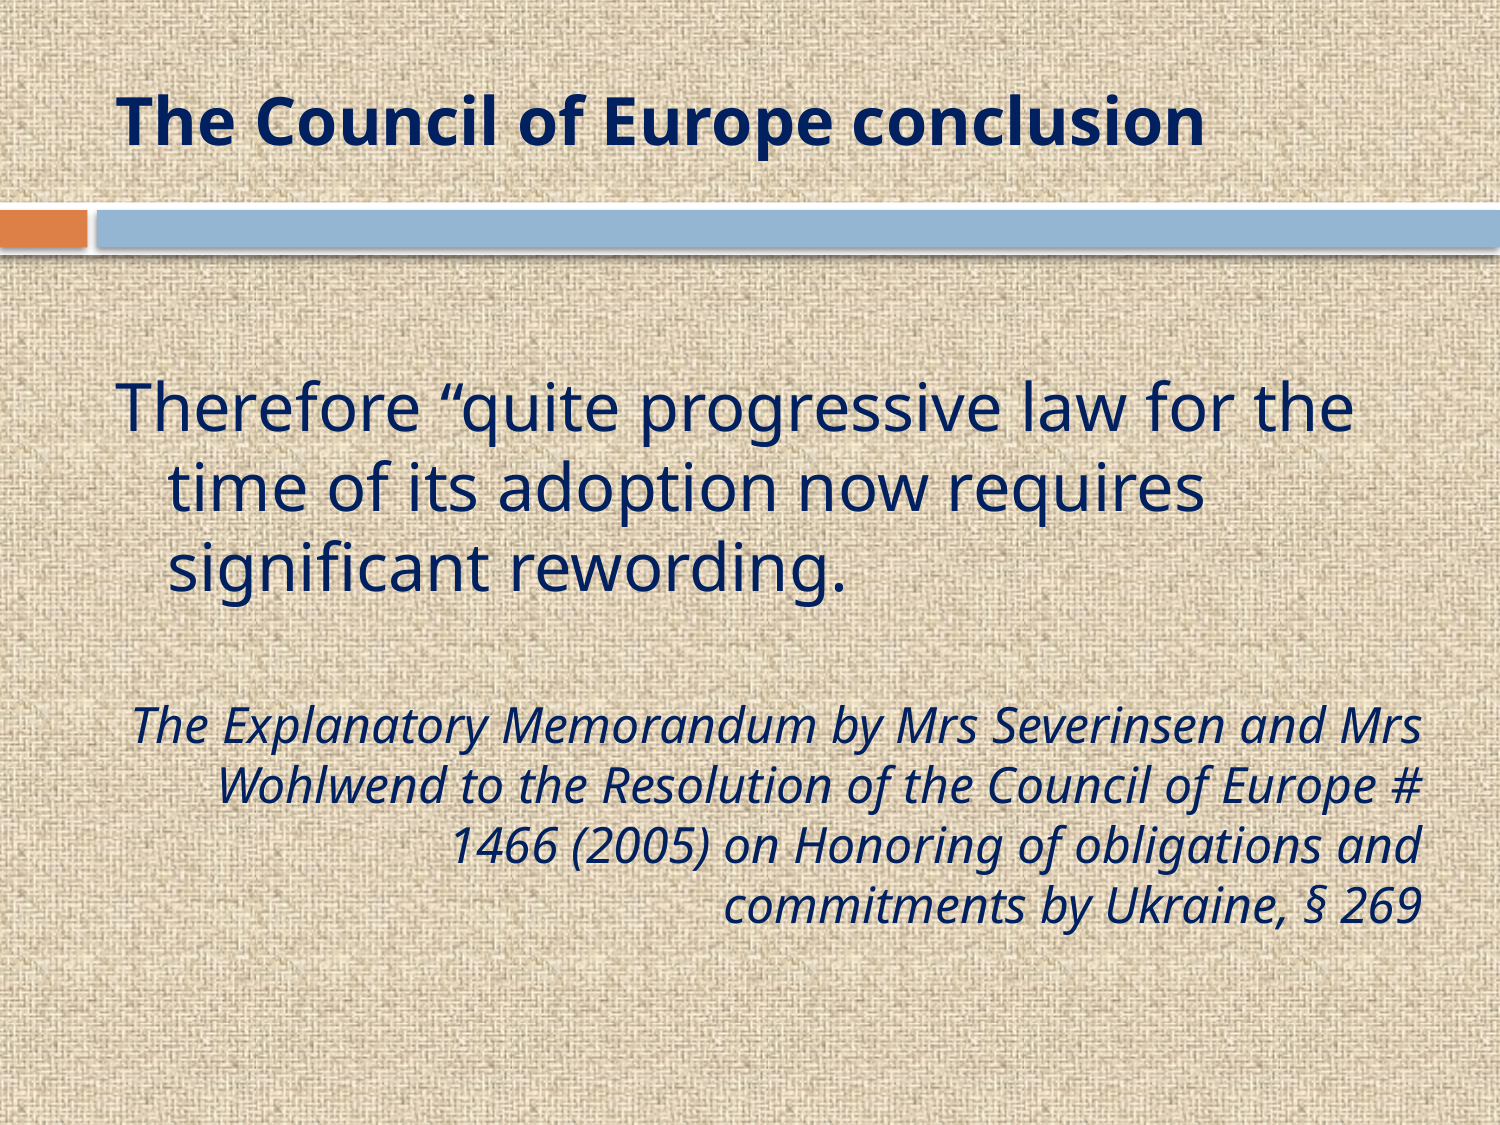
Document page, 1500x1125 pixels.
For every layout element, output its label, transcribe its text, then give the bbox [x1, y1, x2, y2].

title The Council of Europe conclusion [100, 37, 1438, 200]
list Therefore “quite progressive law for the time of its adoption now requires significant rewording. The Explanatory Memorandum by Mrs Severinsen and Mrs Wohlwend to the Resolution of the Council of Europe # 1466 (2005) on Honoring of obligations and commitments by Ukraine, § 269 [100, 262, 1438, 1000]
